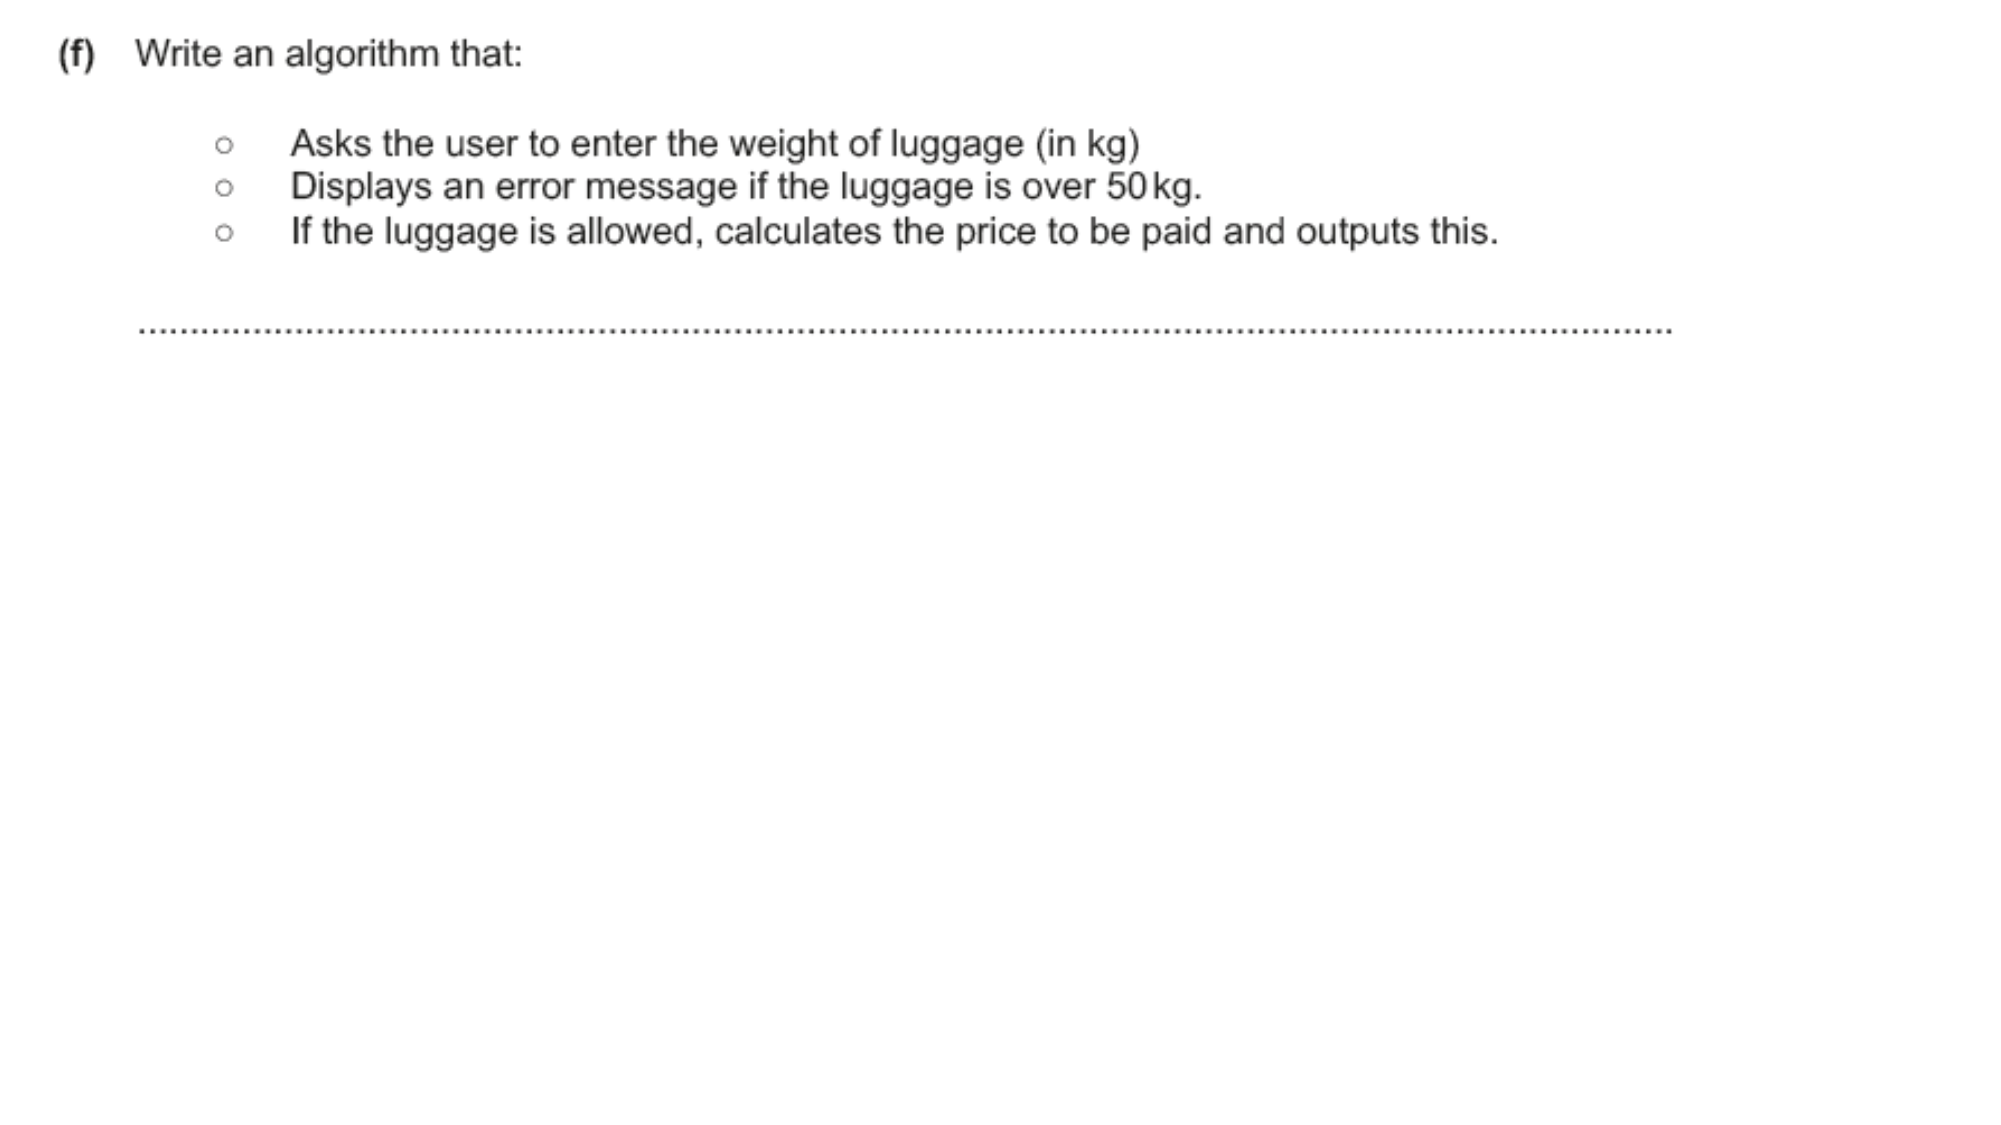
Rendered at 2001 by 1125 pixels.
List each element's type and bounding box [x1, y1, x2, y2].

picture [0, 15, 1759, 379]
